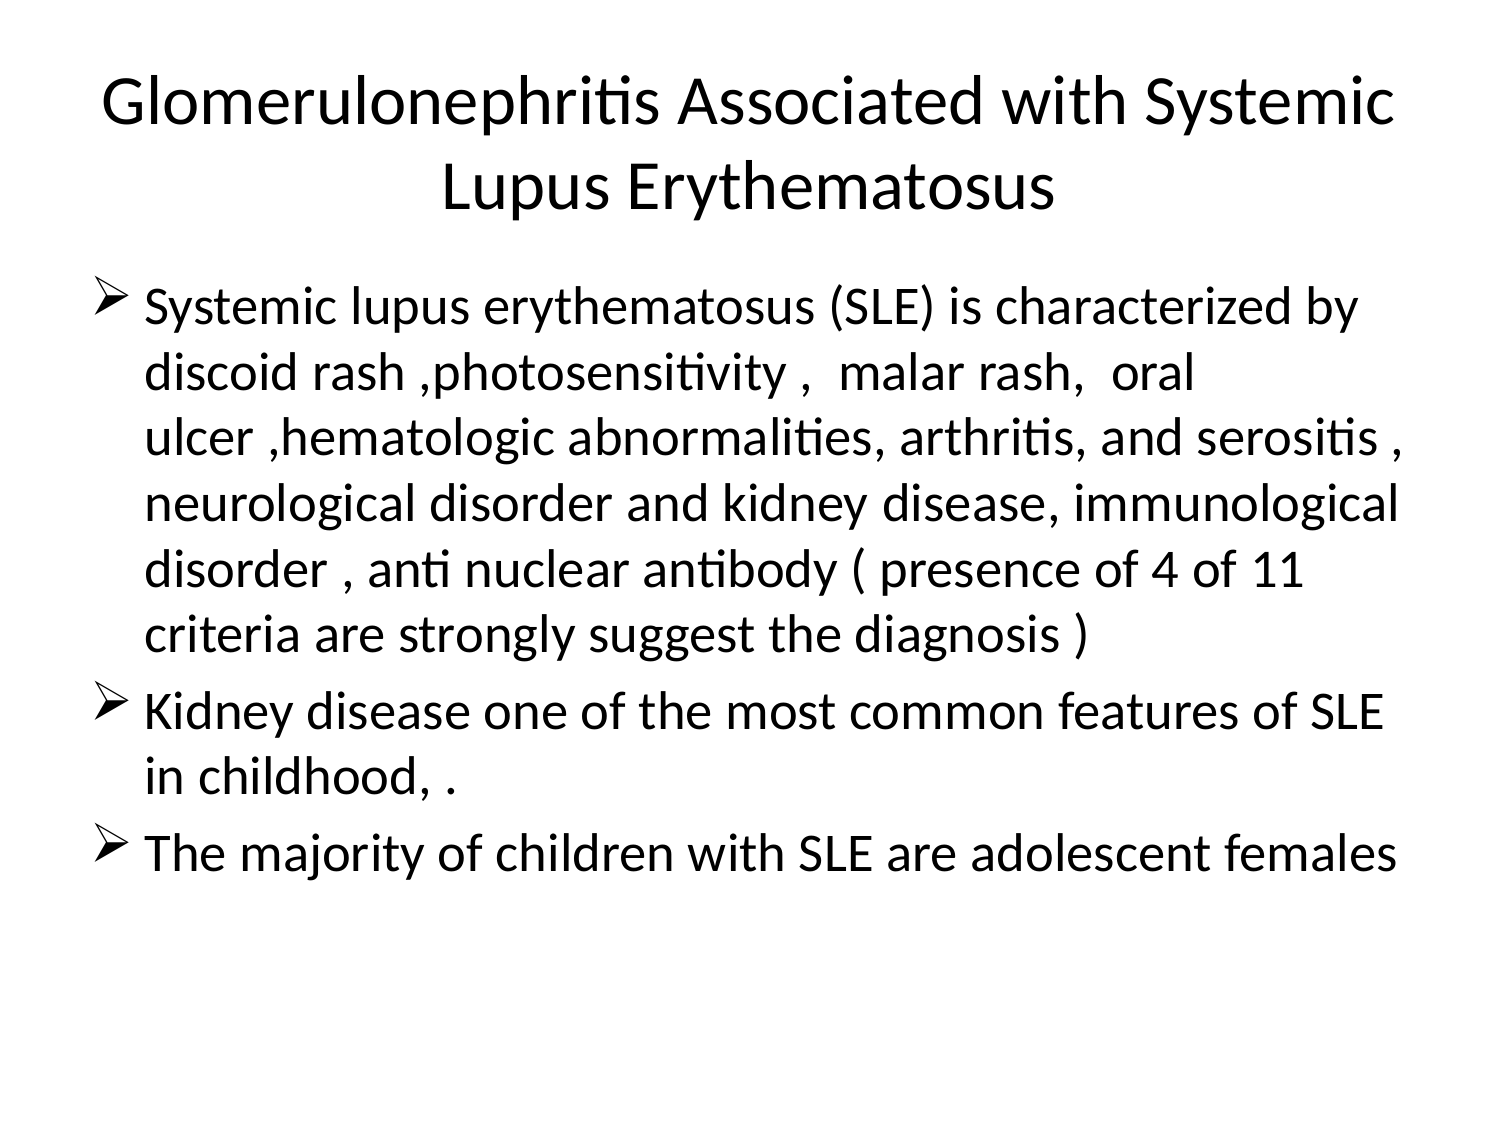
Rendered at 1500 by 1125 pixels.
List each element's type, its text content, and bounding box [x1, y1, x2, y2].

list Systemic lupus erythematosus (SLE) is characterized by discoid rash ,photosensitivity , malar rash, oral ulcer ,hematologic abnormalities, arthritis, and serositis , neurological disorder and kidney disease, immunological disorder , anti nuclear antibody ( presence of 4 of 11 criteria are strongly suggest the diagnosis ) Kidney disease one of the most common features of SLE in childhood, . The majority of children with SLE are adolescent females [75, 262, 1425, 1005]
title Glomerulonephritis Associated with Systemic Lupus Erythematosus [75, 45, 1425, 233]
